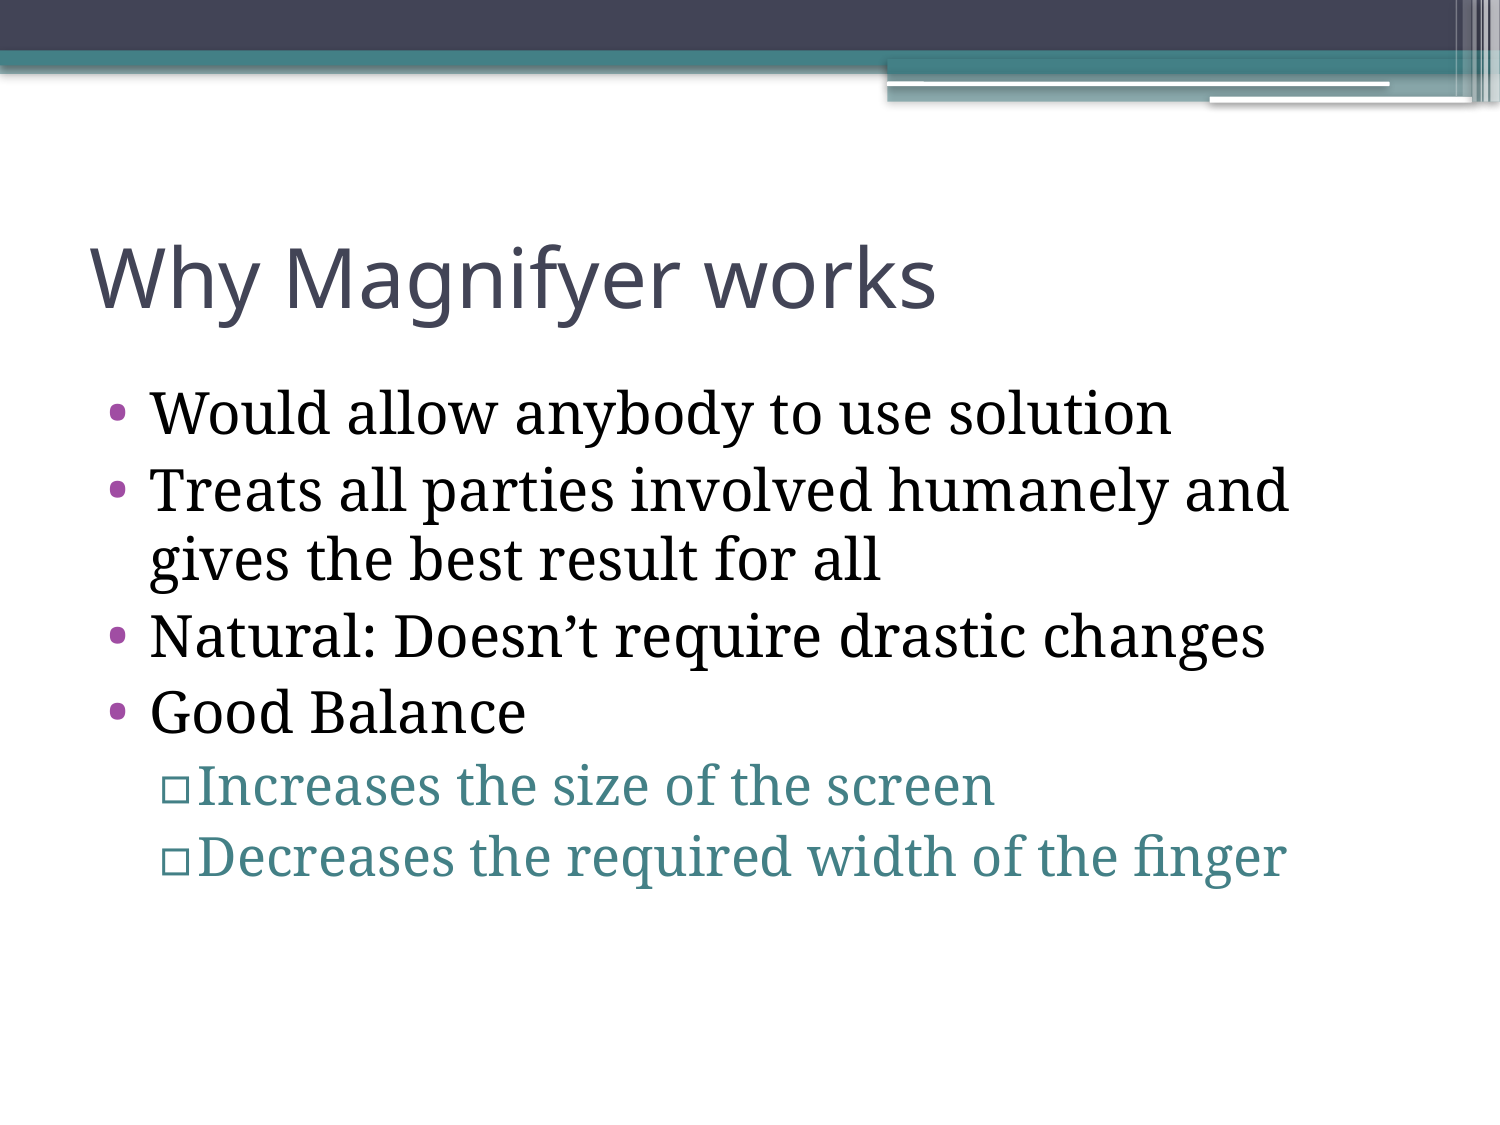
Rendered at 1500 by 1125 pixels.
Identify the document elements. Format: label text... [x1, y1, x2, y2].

list Would allow anybody to use solution Treats all parties involved humanely and gives the best result for all Natural: Doesn’t require drastic changes Good Balance Increases the size of the screen Decreases the required width of the finger [75, 368, 1425, 1079]
title Why Magnifyer works [75, 187, 1425, 363]
